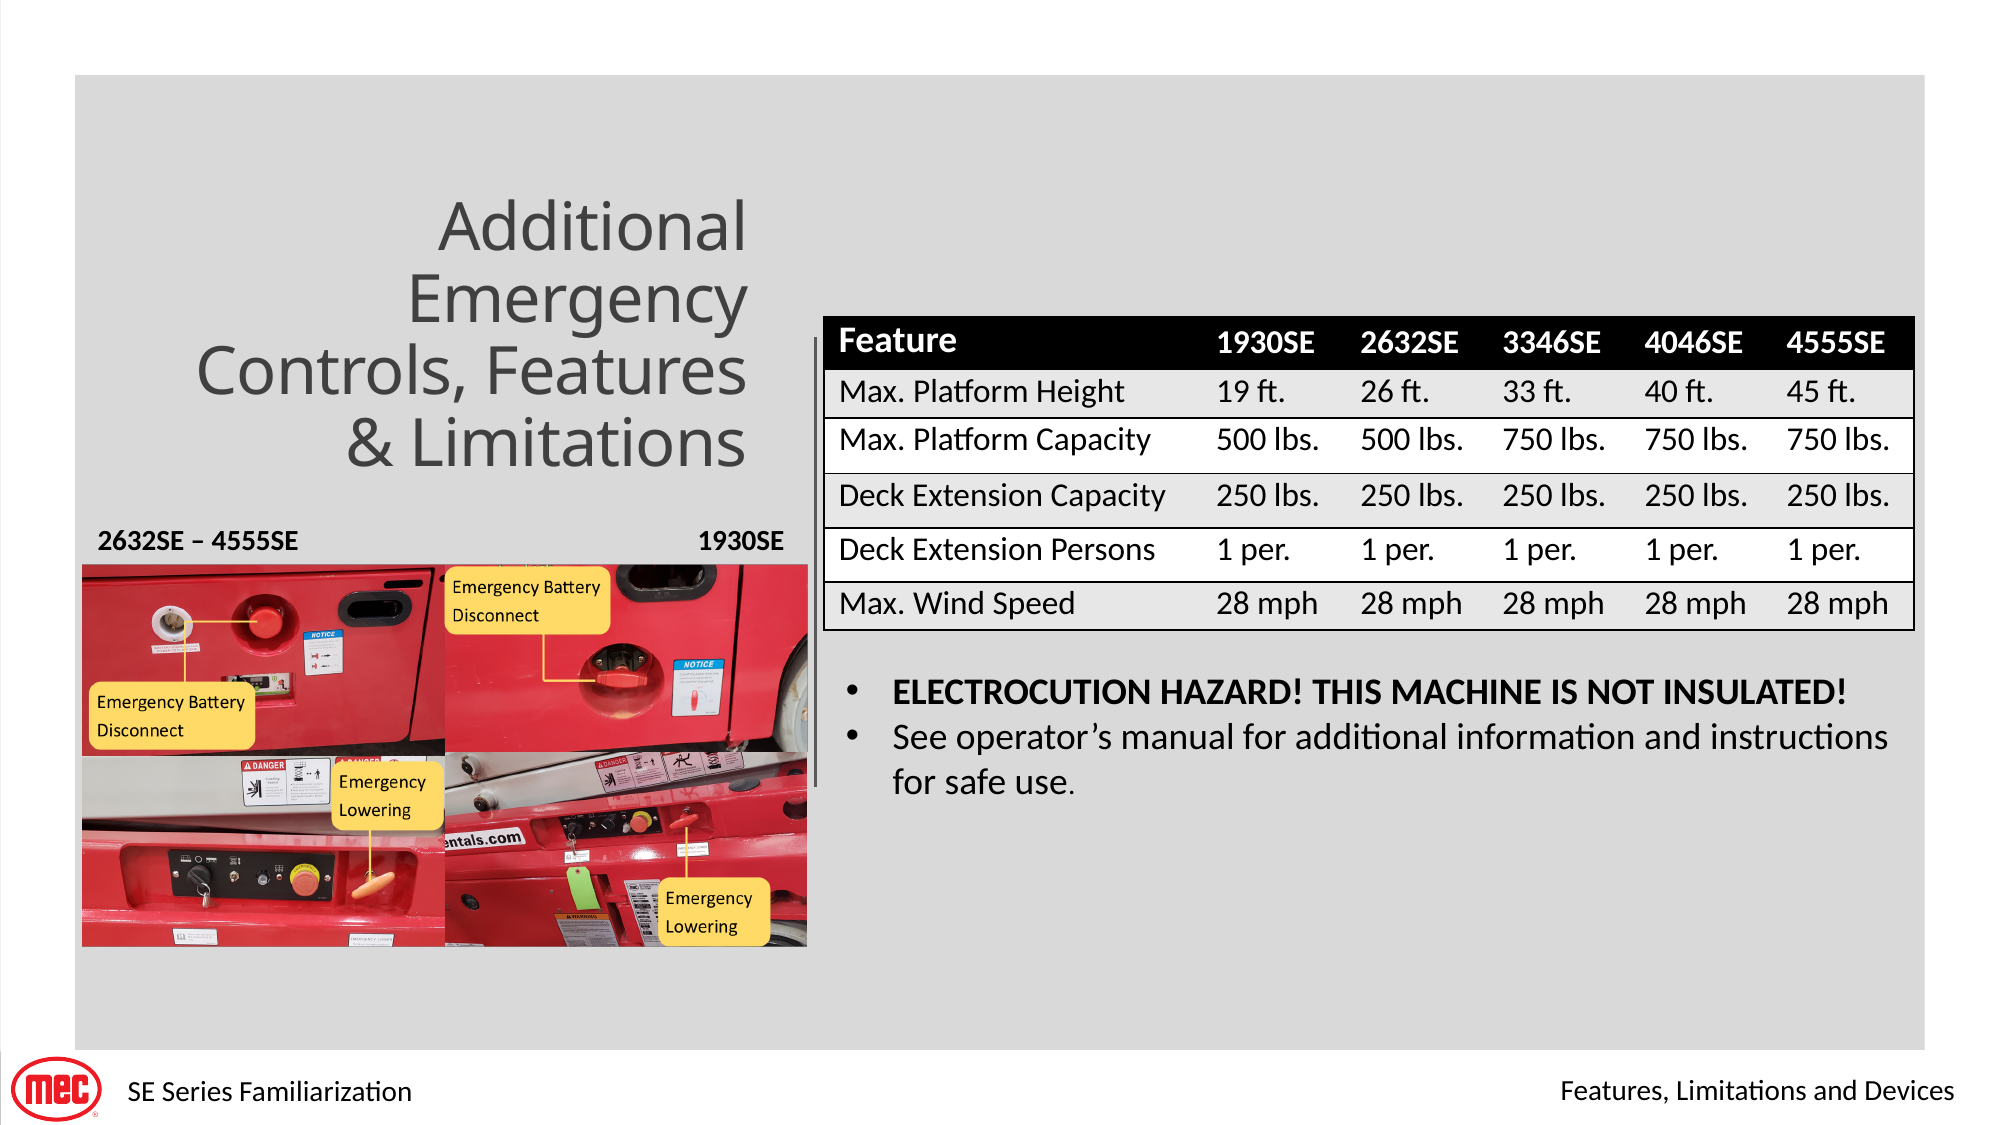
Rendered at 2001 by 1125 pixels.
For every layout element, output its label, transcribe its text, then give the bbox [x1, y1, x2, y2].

table_cell 750 lbs. [1772, 419, 1913, 473]
table_cell Max. Platform Capacity [825, 419, 1201, 473]
table_cell Max. Wind Speed [825, 583, 1201, 629]
table_cell Deck Extension Persons [825, 529, 1201, 581]
table_header 2632SE [1346, 318, 1488, 369]
footer MEC 1330SE [180, 1057, 1299, 1118]
table_cell 500 lbs. [1201, 419, 1346, 473]
table_cell 28 mph [1346, 583, 1488, 629]
table_cell 750 lbs. [1488, 419, 1630, 473]
table_cell 500 lbs. [1346, 419, 1488, 473]
table_cell 1 per. [1488, 529, 1630, 581]
text_box [74, 74, 1926, 1051]
table_cell 250 lbs. [1488, 474, 1630, 527]
table_cell 250 lbs. [1201, 474, 1346, 527]
table_header 4046SE [1630, 318, 1772, 369]
table_cell 28 mph [1201, 583, 1346, 629]
text_box ELECTROCUTION HAZARD! THIS MACHINE IS NOT INSULATED! See operator’s manual for additional information and instructions for safe use. [831, 660, 1908, 811]
table_cell Deck Extension Capacity [825, 474, 1201, 527]
table_cell 28 mph [1630, 583, 1772, 629]
table_cell 250 lbs. [1772, 474, 1913, 527]
text_box SE Series Familiarization [113, 1064, 1232, 1111]
text_box Features, Limitations and Devices [1440, 1063, 1970, 1110]
picture [9, 1054, 104, 1123]
table_header Feature [825, 318, 1201, 369]
table_cell 28 mph [1488, 583, 1630, 629]
table_cell 26 ft. [1346, 370, 1488, 417]
text_box [0, 0, 2000, 1125]
table_header 1930SE [1201, 318, 1346, 369]
table_cell 28 mph [1772, 583, 1913, 629]
table_header 3346SE [1488, 318, 1630, 369]
text_box 2632SE – 4555SE 1930SE [82, 514, 805, 556]
table_cell 250 lbs. [1346, 474, 1488, 527]
table_cell 45 ft. [1772, 370, 1913, 417]
table_cell 1 per. [1772, 529, 1913, 581]
table_cell 250 lbs. [1630, 474, 1772, 527]
table_cell 33 ft. [1488, 370, 1630, 417]
table_cell 1 per. [1201, 529, 1346, 581]
table_cell 19 ft. [1201, 370, 1346, 417]
table_cell Max. Platform Height [825, 370, 1201, 417]
table_cell 750 lbs. [1630, 419, 1772, 473]
table_cell 40 ft. [1630, 370, 1772, 417]
title Additional Emergency Controls, Features & Limitations [140, 182, 763, 492]
table_header 4555SE [1772, 318, 1913, 369]
table_cell 1 per. [1630, 529, 1772, 581]
table_cell 1 per. [1346, 529, 1488, 581]
picture [82, 564, 808, 948]
